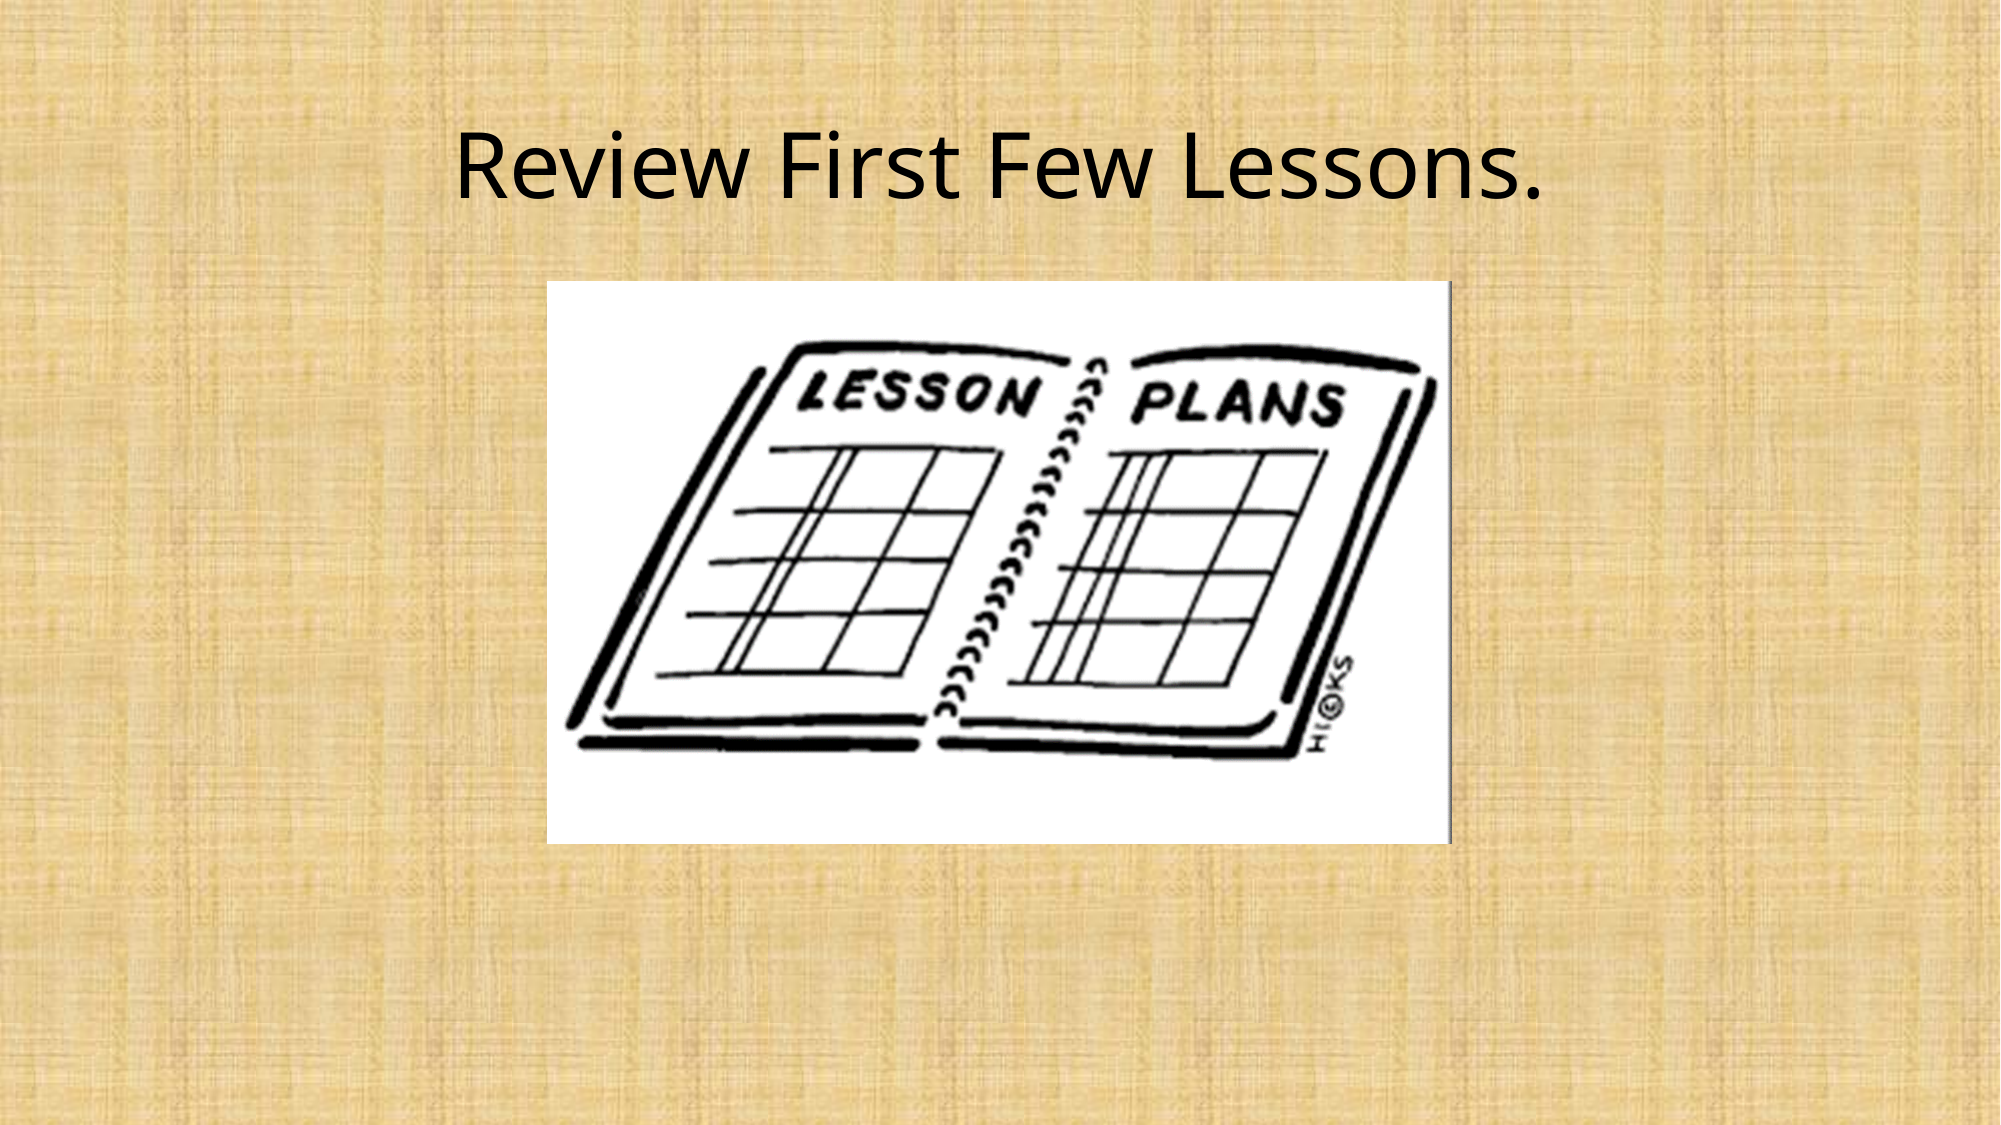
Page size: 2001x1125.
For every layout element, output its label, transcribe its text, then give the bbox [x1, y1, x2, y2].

picture [0, 0, 2001, 1125]
title Review First Few Lessons. [137, 59, 1863, 278]
